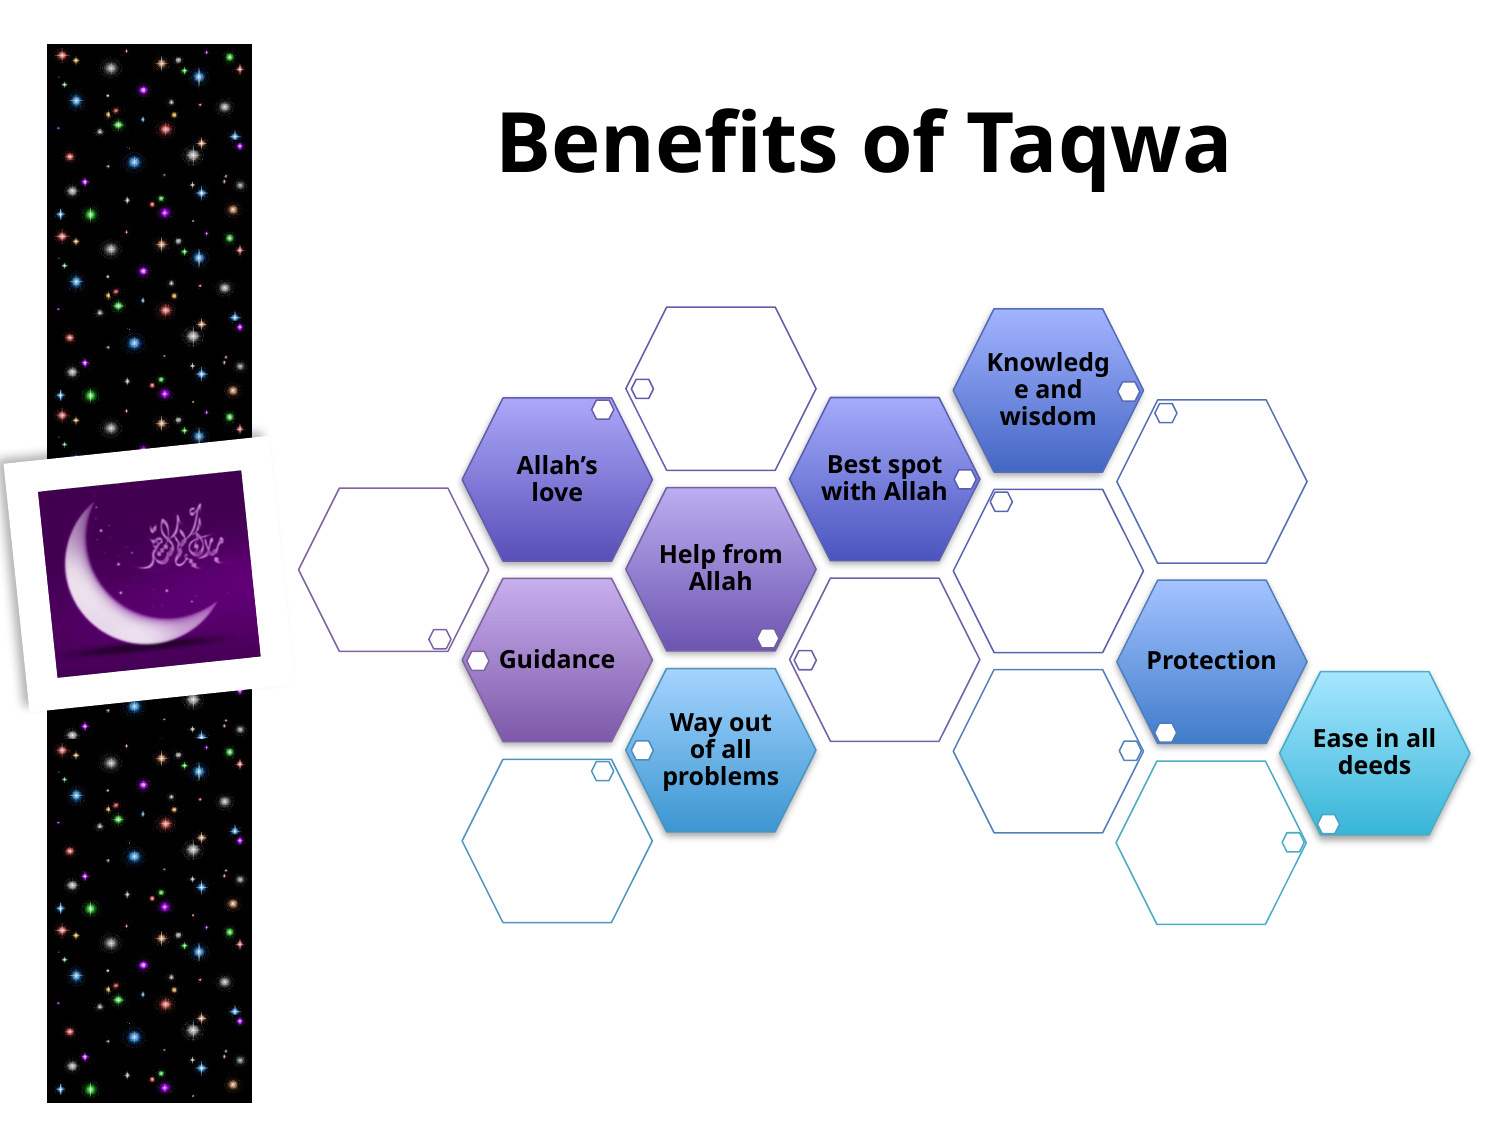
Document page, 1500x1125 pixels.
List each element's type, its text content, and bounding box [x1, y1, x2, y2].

title Benefits of Taqwa [303, 45, 1425, 146]
picture [47, 690, 252, 1103]
picture [47, 44, 252, 459]
picture [38, 471, 260, 677]
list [298, 147, 1471, 1084]
